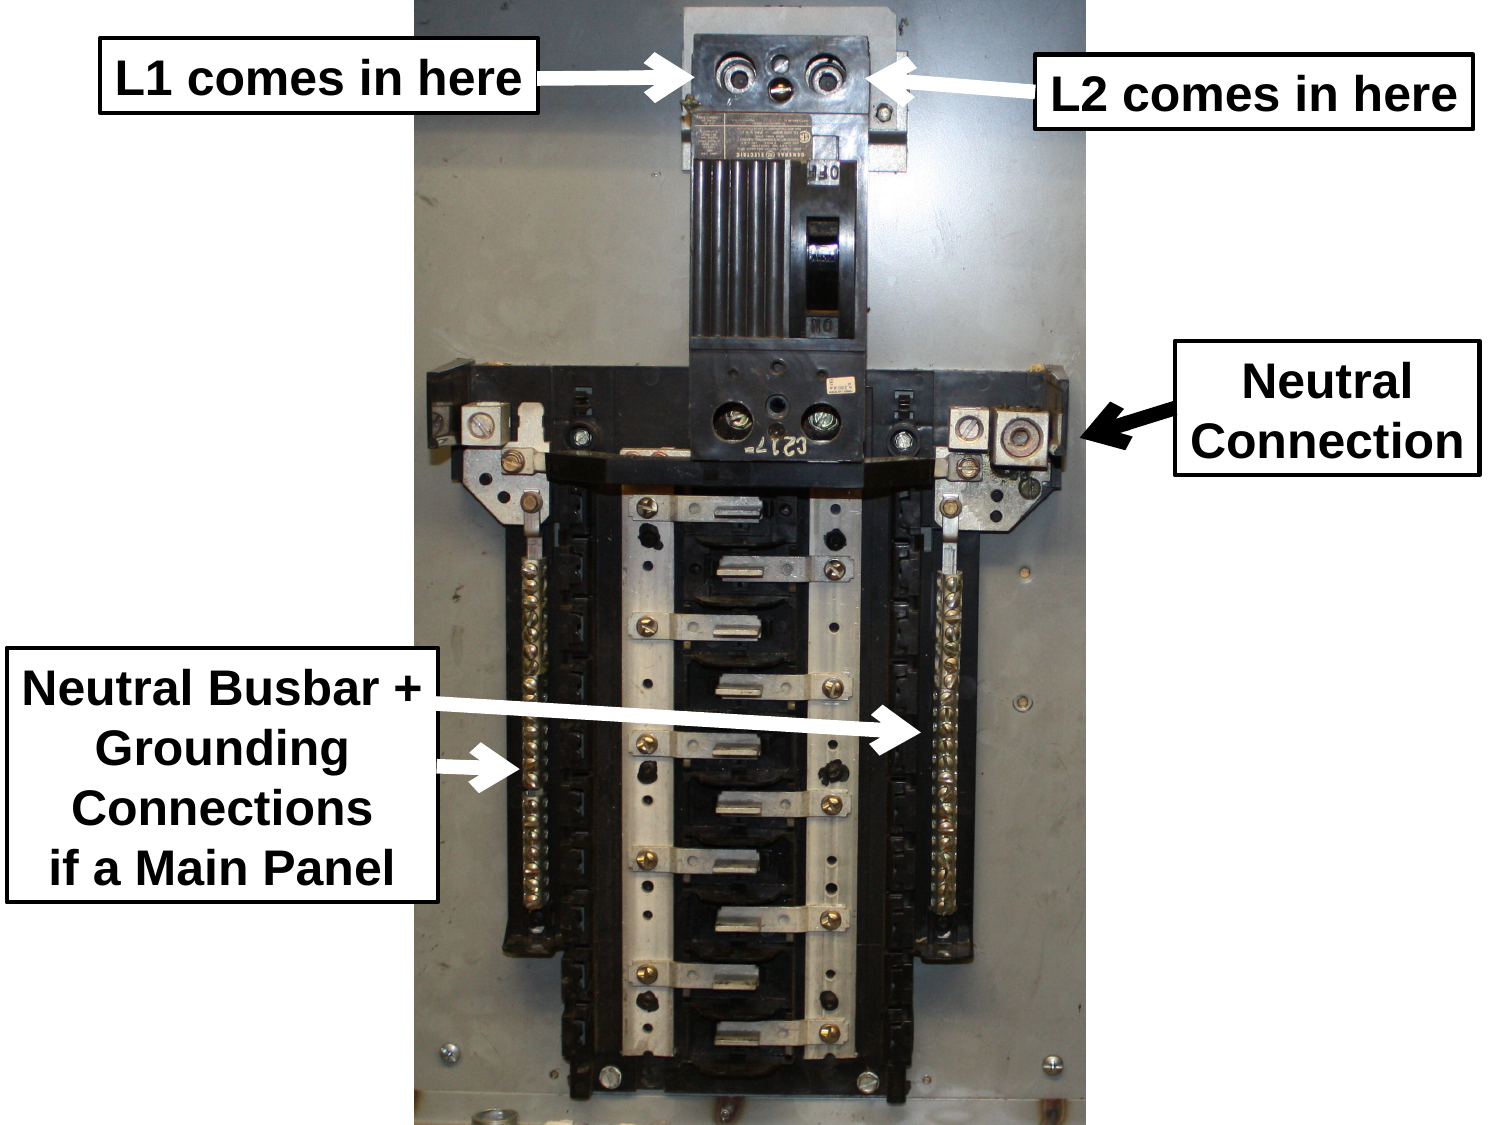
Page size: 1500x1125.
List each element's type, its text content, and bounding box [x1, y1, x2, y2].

text_box L1 comes in here [99, 38, 409, 114]
picture [414, 0, 1086, 1125]
text_box Neutral Busbar + Grounding Connections if a Main Panel [6, 647, 409, 903]
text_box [434, 703, 922, 733]
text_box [1079, 408, 1174, 438]
text_box Neutral Connection [1175, 340, 1480, 476]
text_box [436, 766, 520, 770]
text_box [864, 78, 1034, 93]
text_box L2 comes in here [1091, 54, 1474, 130]
